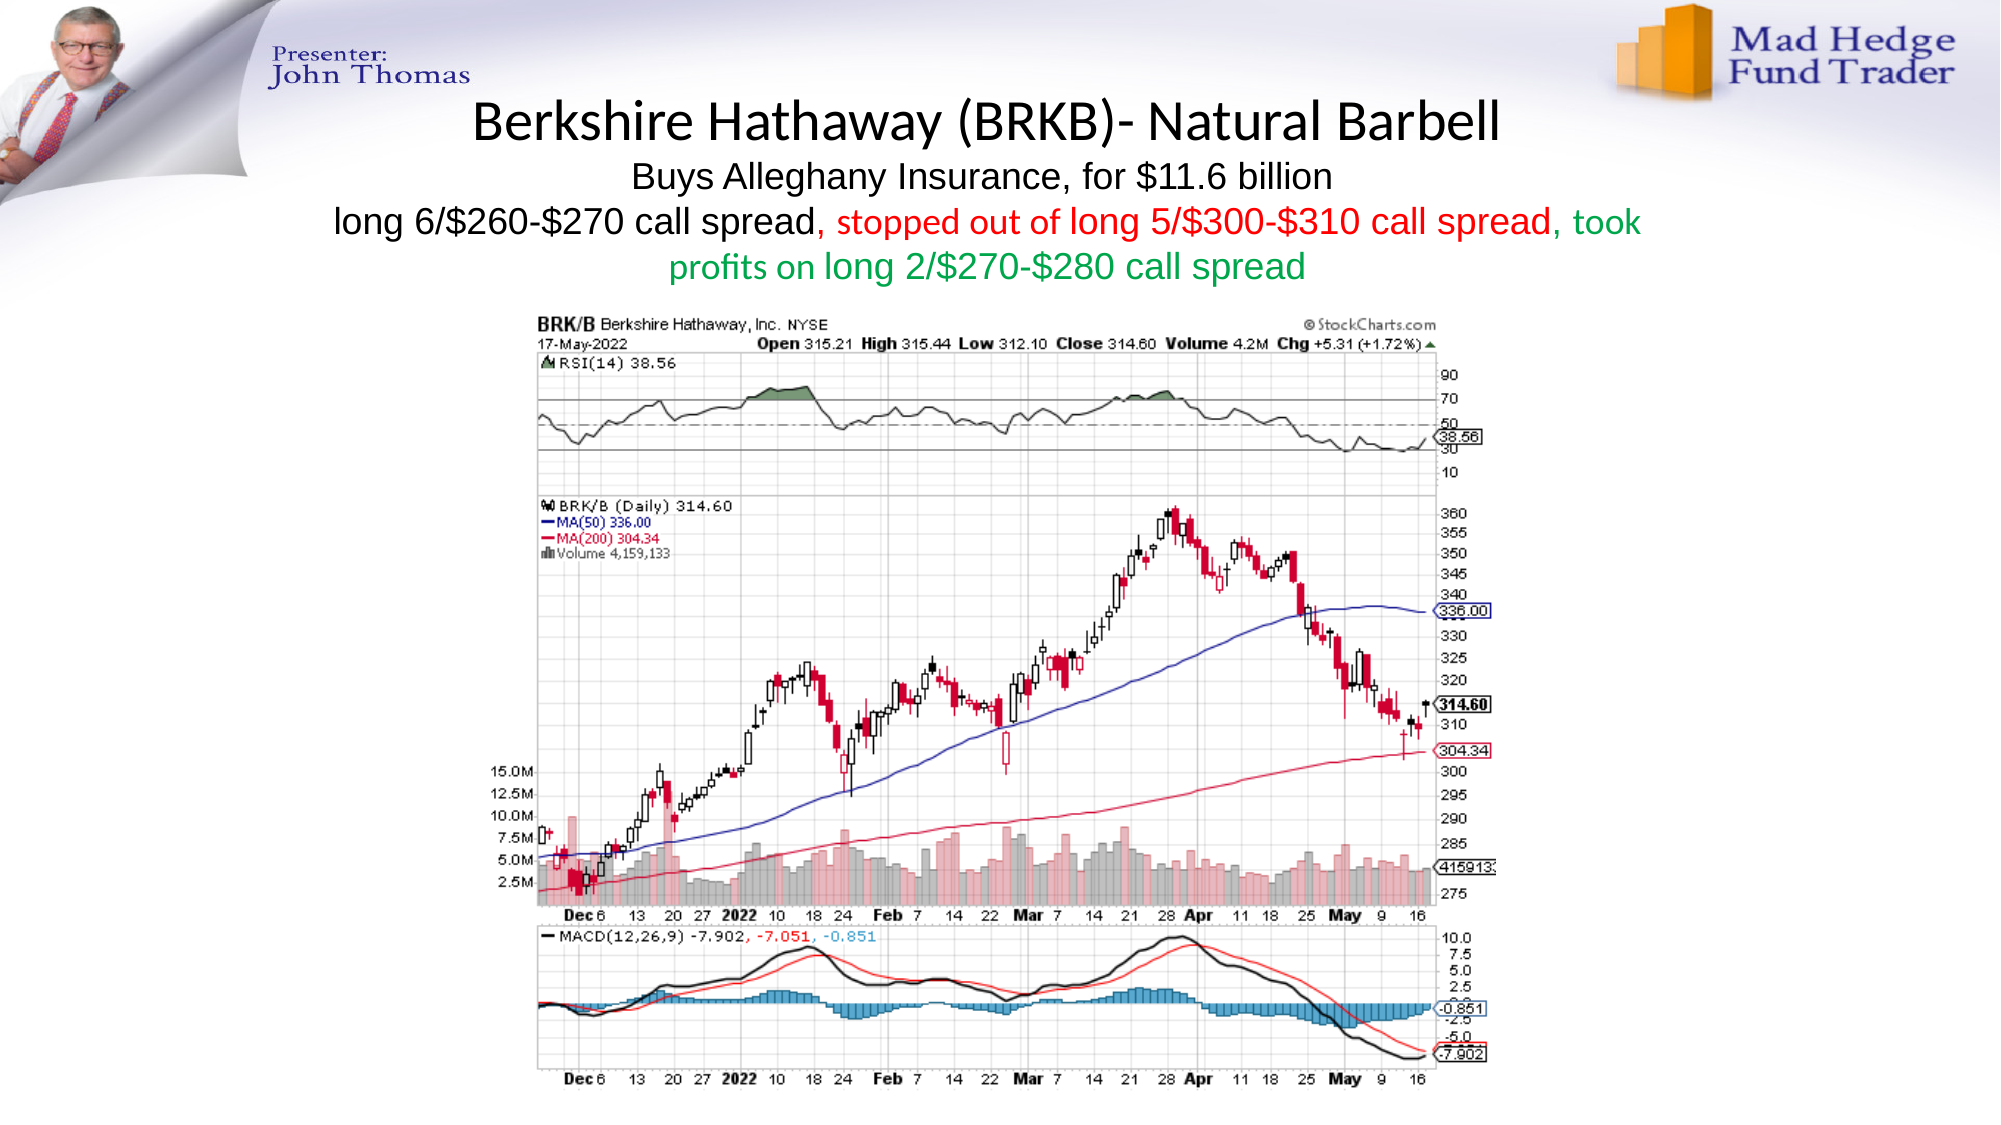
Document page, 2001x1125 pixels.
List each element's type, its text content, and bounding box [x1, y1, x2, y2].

title Berkshire Hathaway (BRKB)- Natural Barbell Buys Alleghany Insurance, for $11.6 billion long 6/$260-$270 call spread, stopped out of long 5/$300-$310 call spread, took profits on long 2/$270-$280 call spread [312, 62, 1663, 213]
picture [0, 0, 2000, 1093]
